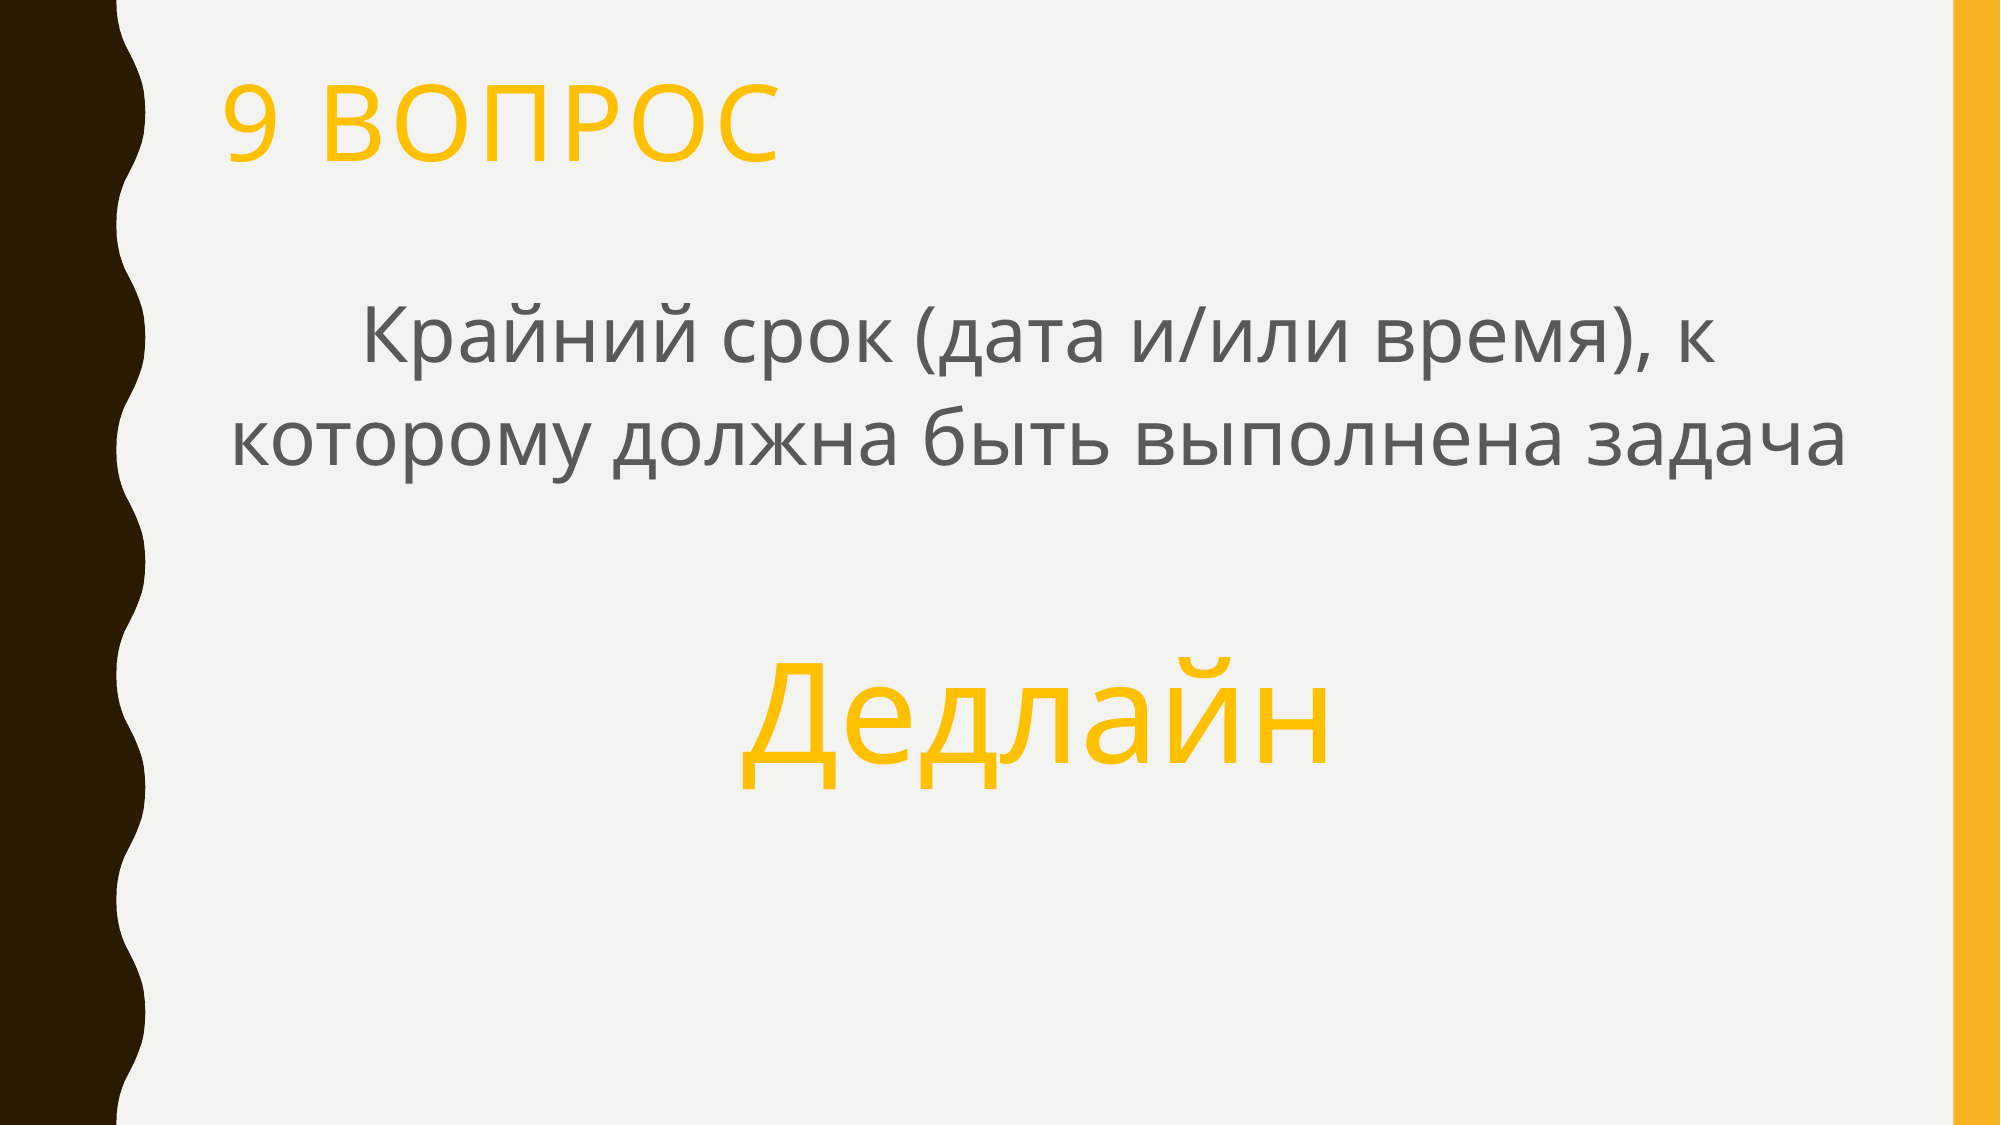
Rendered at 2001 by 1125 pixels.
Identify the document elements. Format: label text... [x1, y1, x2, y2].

title 9 вопрос [205, 62, 1875, 267]
list Крайний срок (дата и/или время), к которому должна быть выполнена задача Дедлайн [205, 267, 1875, 858]
